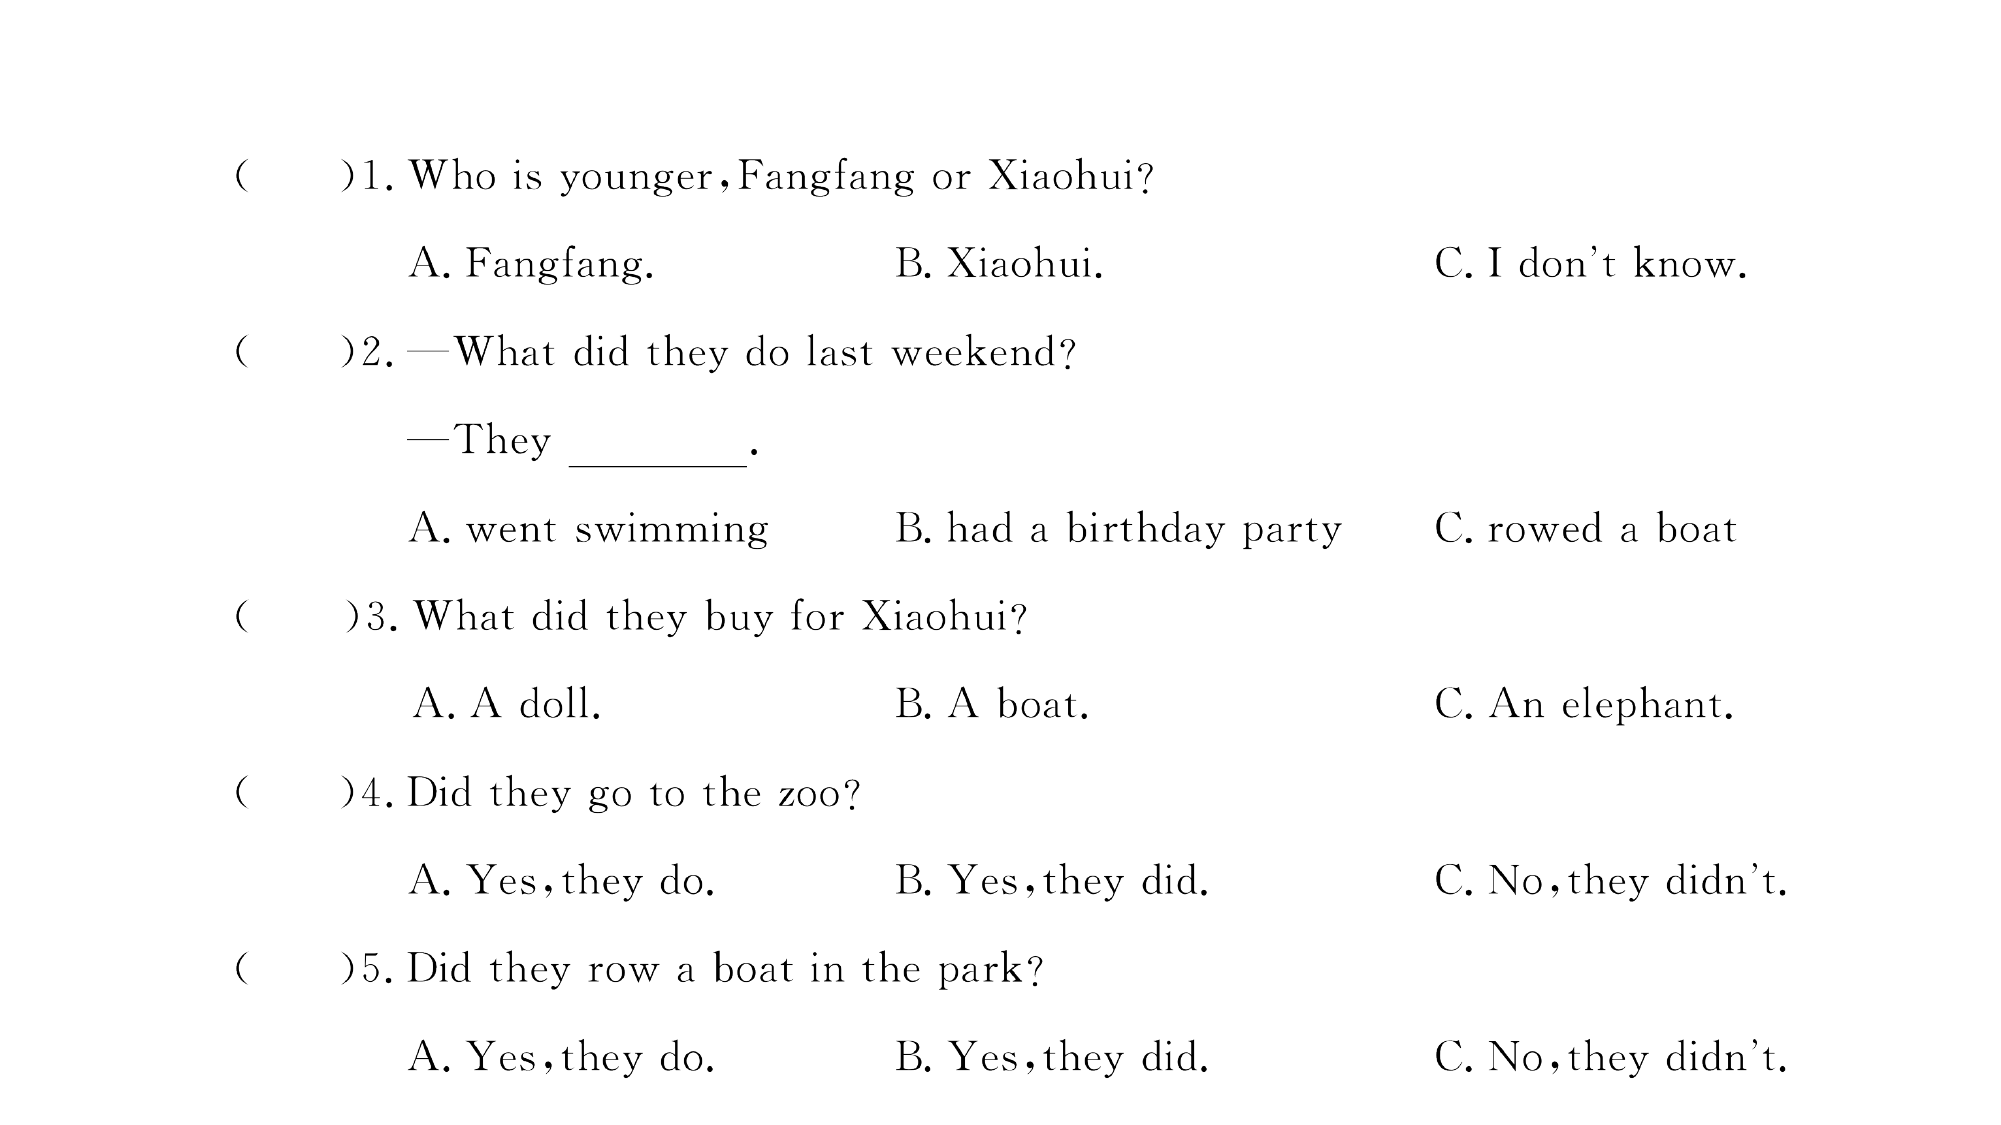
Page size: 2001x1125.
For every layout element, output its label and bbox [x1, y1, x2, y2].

picture [232, 137, 2000, 1083]
